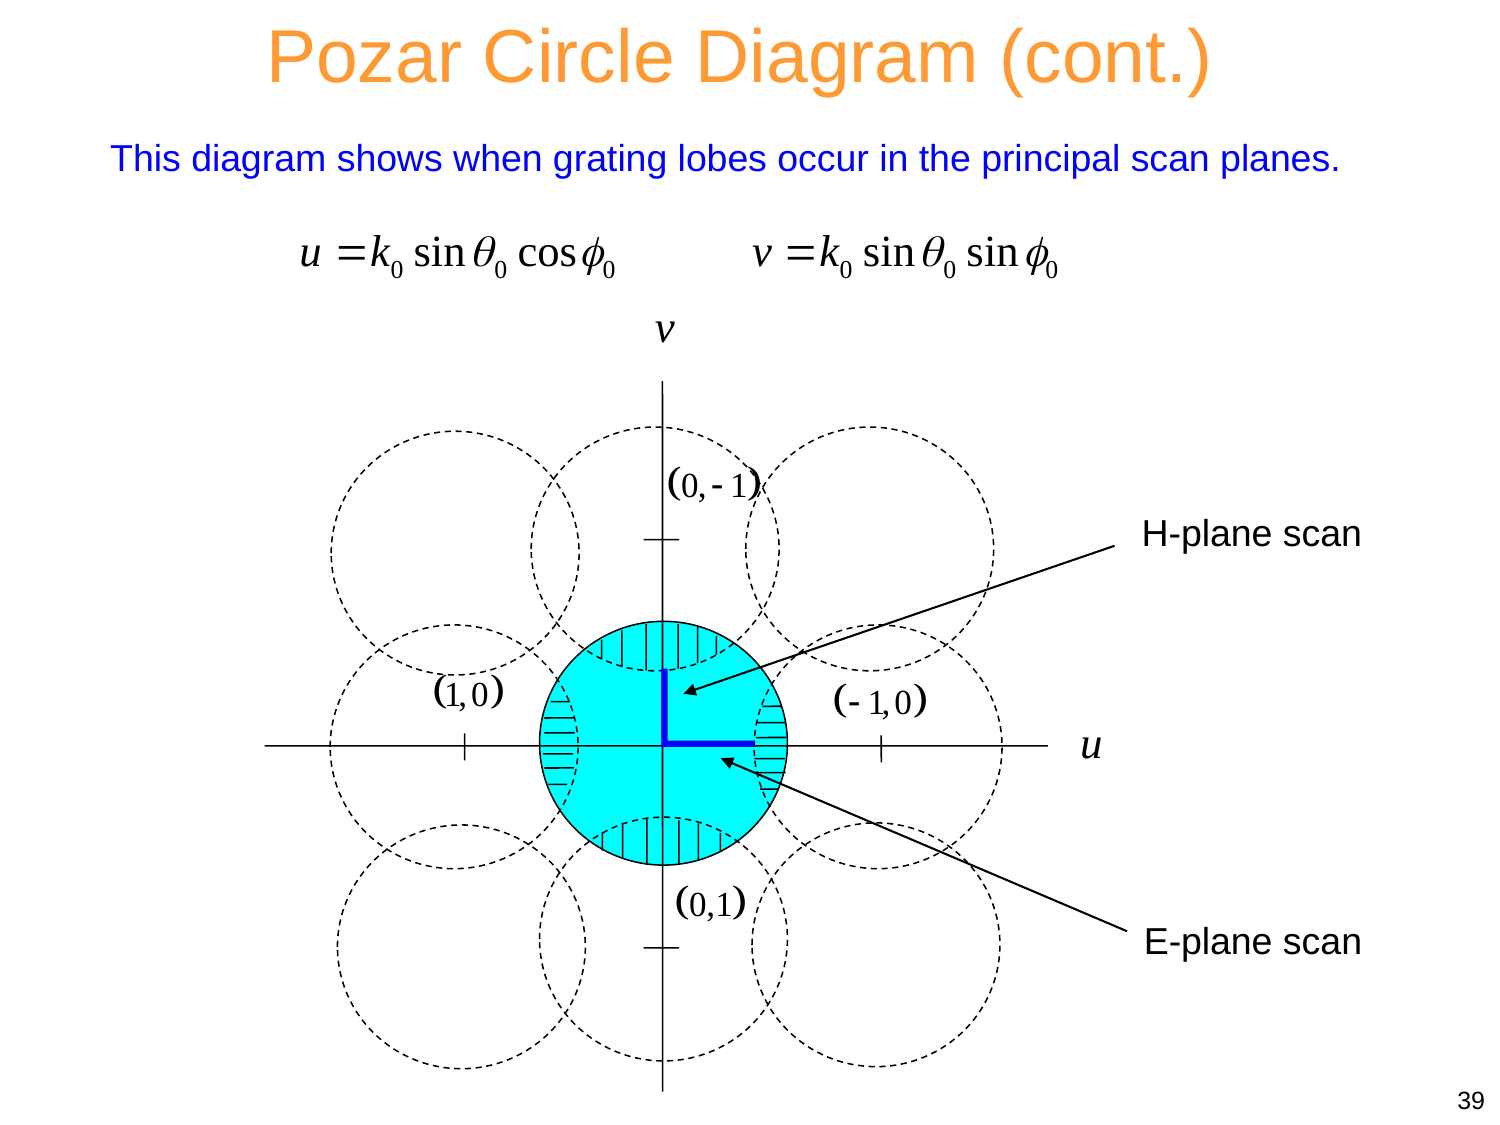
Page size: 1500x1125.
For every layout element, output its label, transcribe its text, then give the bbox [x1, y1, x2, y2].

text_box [292, 221, 1071, 290]
text_box This diagram shows when grating lobes occur in the principal scan planes. [95, 126, 1357, 187]
slide_number 39 [1149, 1046, 1500, 1125]
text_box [264, 311, 1378, 1092]
text_box Pozar Circle Diagram (cont.) [207, 0, 1271, 105]
